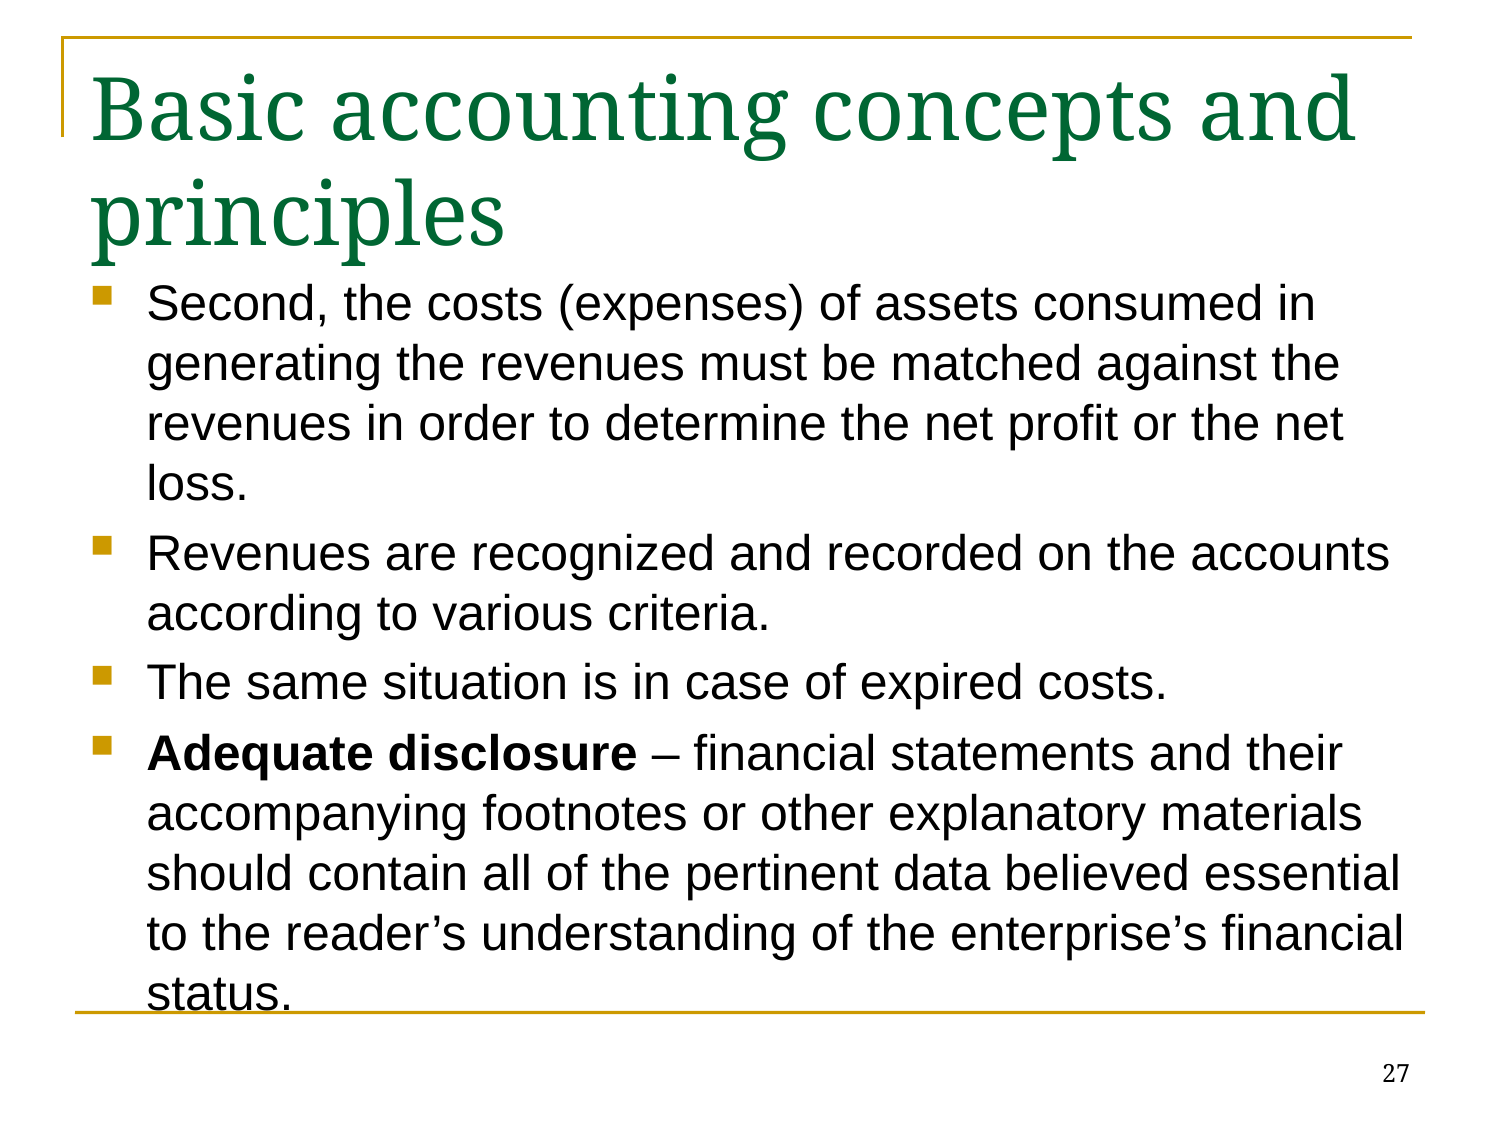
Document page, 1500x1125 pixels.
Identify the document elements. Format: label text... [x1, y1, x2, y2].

title Basic accounting concepts and principles [74, 45, 1426, 233]
slide_number 27 [1074, 1023, 1426, 1100]
list Second, the costs (expenses) of assets consumed in generating the revenues must be matched against the revenues in order to determine the net profit or the net loss. Revenues are recognized and recorded on the accounts according to various criteria. The same situation is in case of expired costs. Adequate disclosure – financial statements and their accompanying footnotes or other explanatory materials should contain all of the pertinent data believed essential to the reader’s understanding of the enterprise’s financial status. [74, 262, 1426, 1006]
